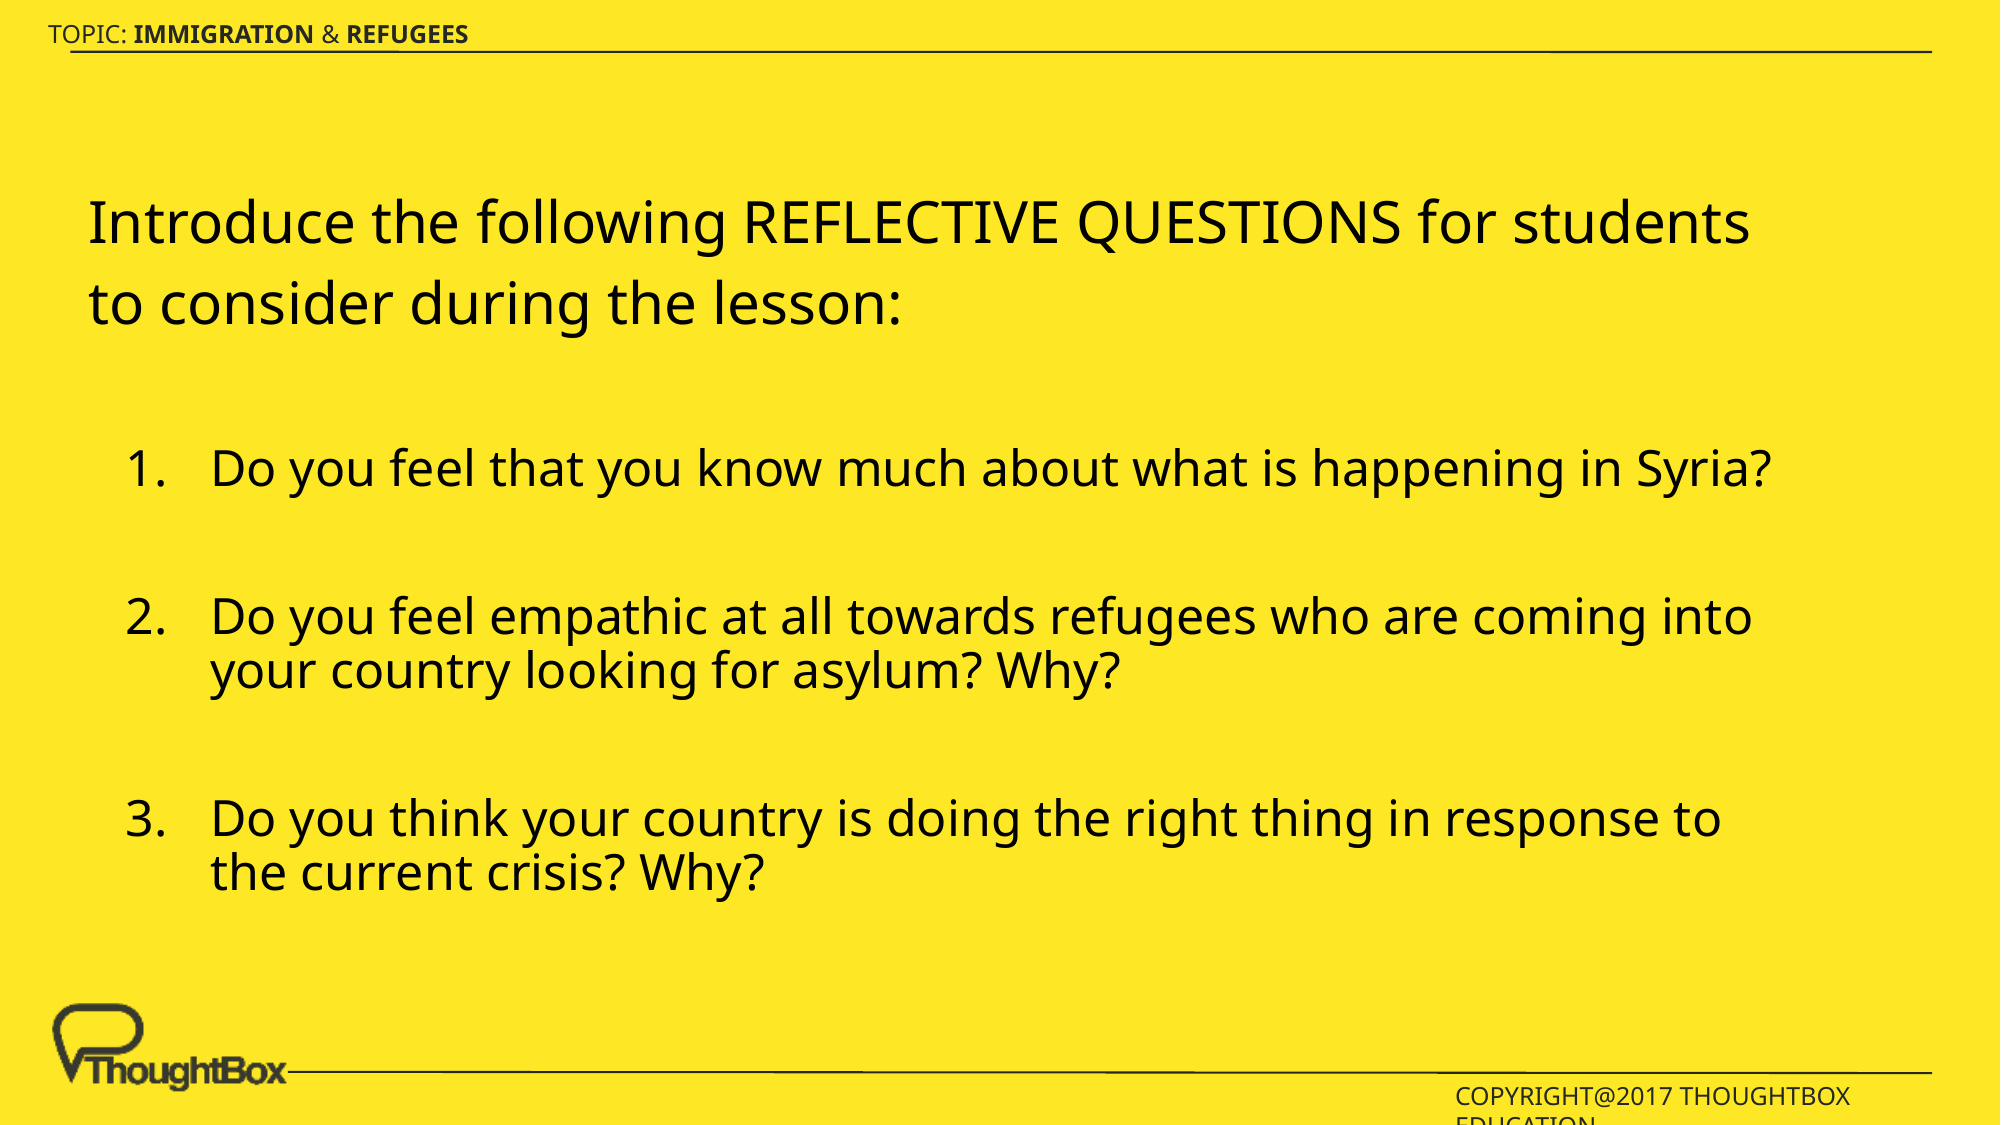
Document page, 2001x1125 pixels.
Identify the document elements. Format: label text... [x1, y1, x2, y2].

footer [1030, 1042, 2000, 1103]
picture [51, 1002, 288, 1093]
list Introduce the following REFLECTIVE QUESTIONS for students to consider during the lesson: Do you feel that you know much about what is happening in Syria? Do you feel empathic at all towards refugees who are coming into your country looking for asylum? Why? Do you think your country is doing the right thing in response to the current crisis? Why? [35, 167, 1823, 986]
